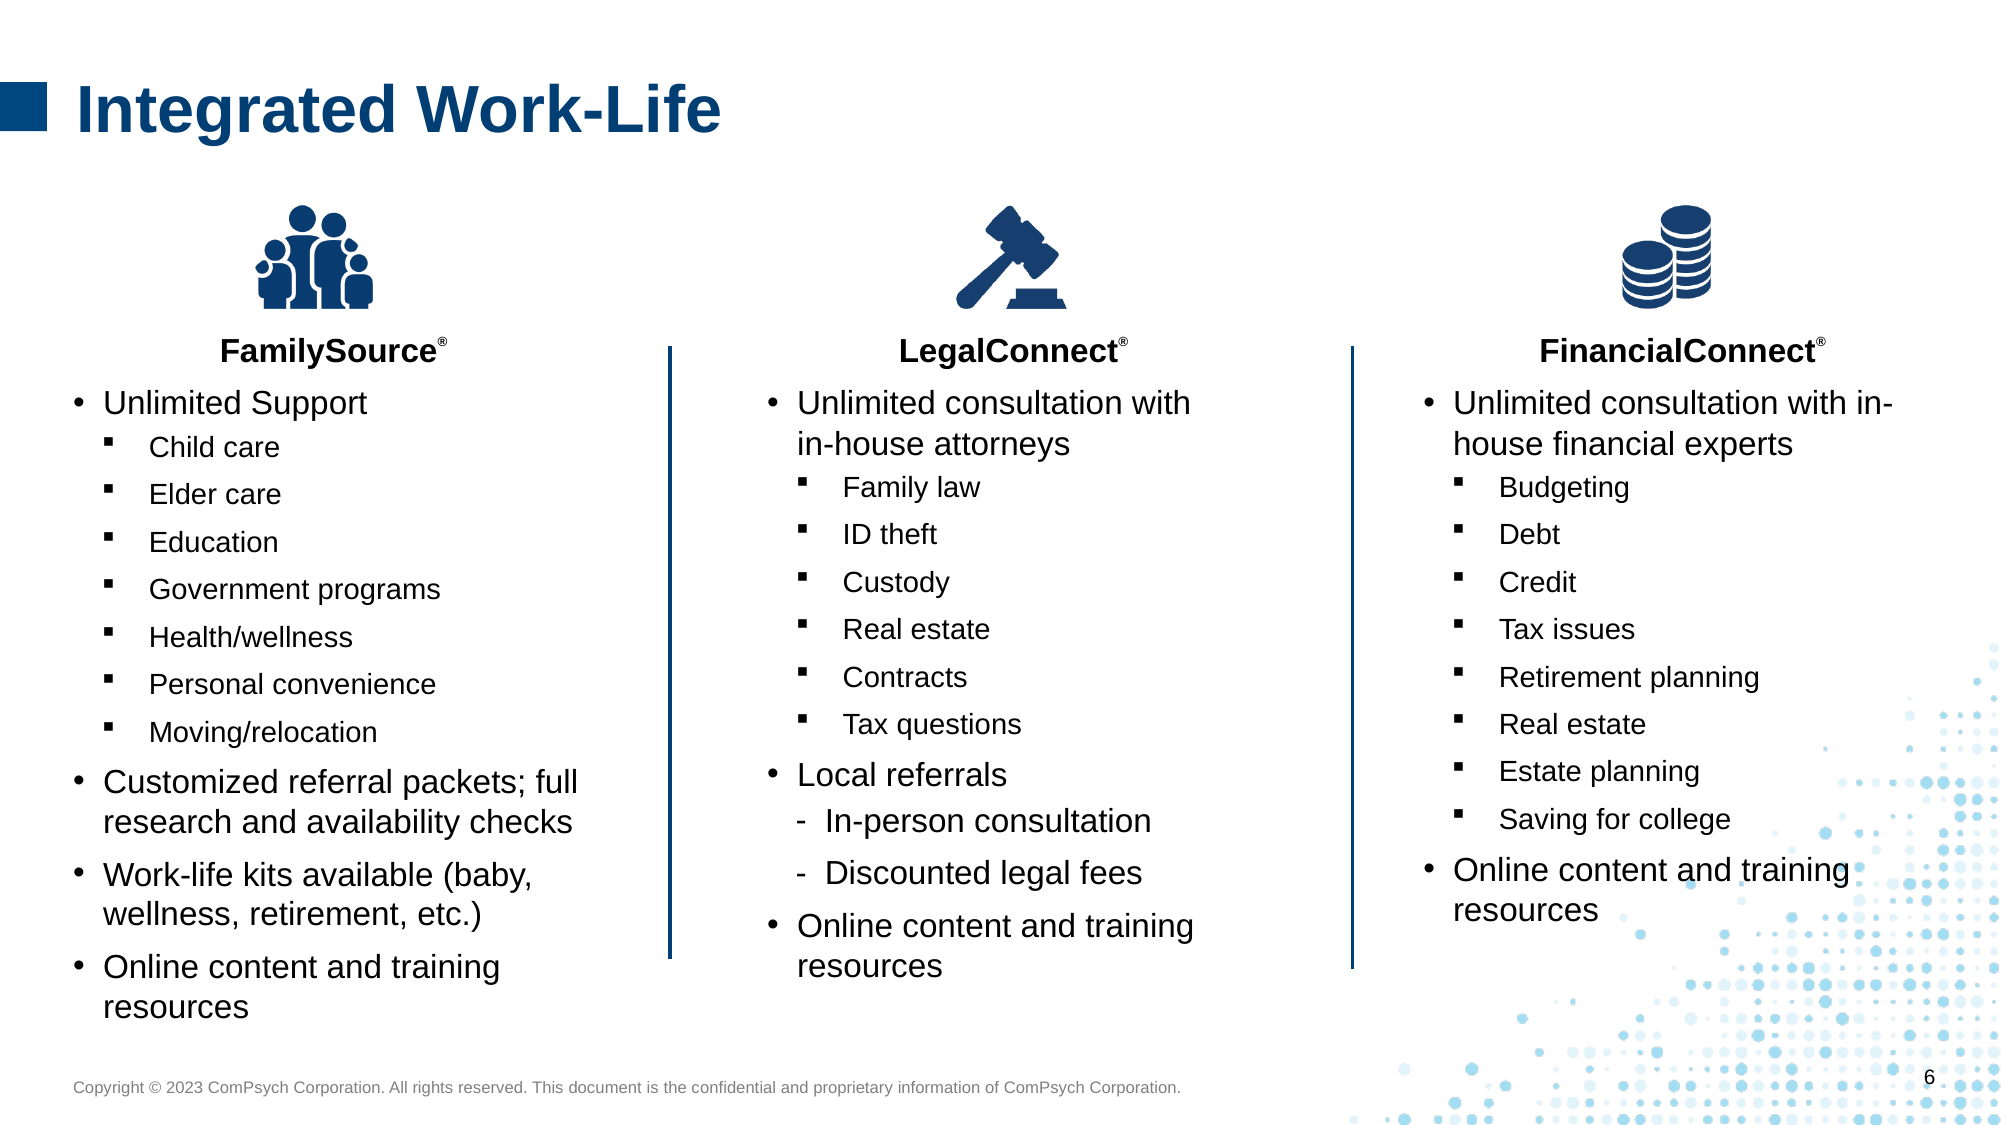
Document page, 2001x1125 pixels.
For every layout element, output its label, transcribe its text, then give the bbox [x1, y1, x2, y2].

text_box Integrated Work-Life [61, 58, 757, 154]
text_box FamilySource® Unlimited Support Child care Elder care Education Government programs Health/wellness Personal convenience Moving/relocation Customized referral packets; full research and availability checks Work-life kits available (baby, wellness, retirement, etc.) Online content and training resources [58, 321, 607, 1033]
picture [956, 205, 1067, 310]
picture [255, 205, 373, 310]
picture [1622, 205, 1711, 310]
text_box LegalConnect® Unlimited consultation with in-house attorneys Family law ID theft Custody Real estate Contracts Tax questions Local referrals In-person consultation Discounted legal fees Online content and training resources [752, 321, 1311, 992]
text_box FinancialConnect® Unlimited consultation with in-house financial experts Budgeting Debt Credit Tax issues Retirement planning Real estate Estate planning Saving for college Online content and training resources [1408, 321, 1955, 935]
